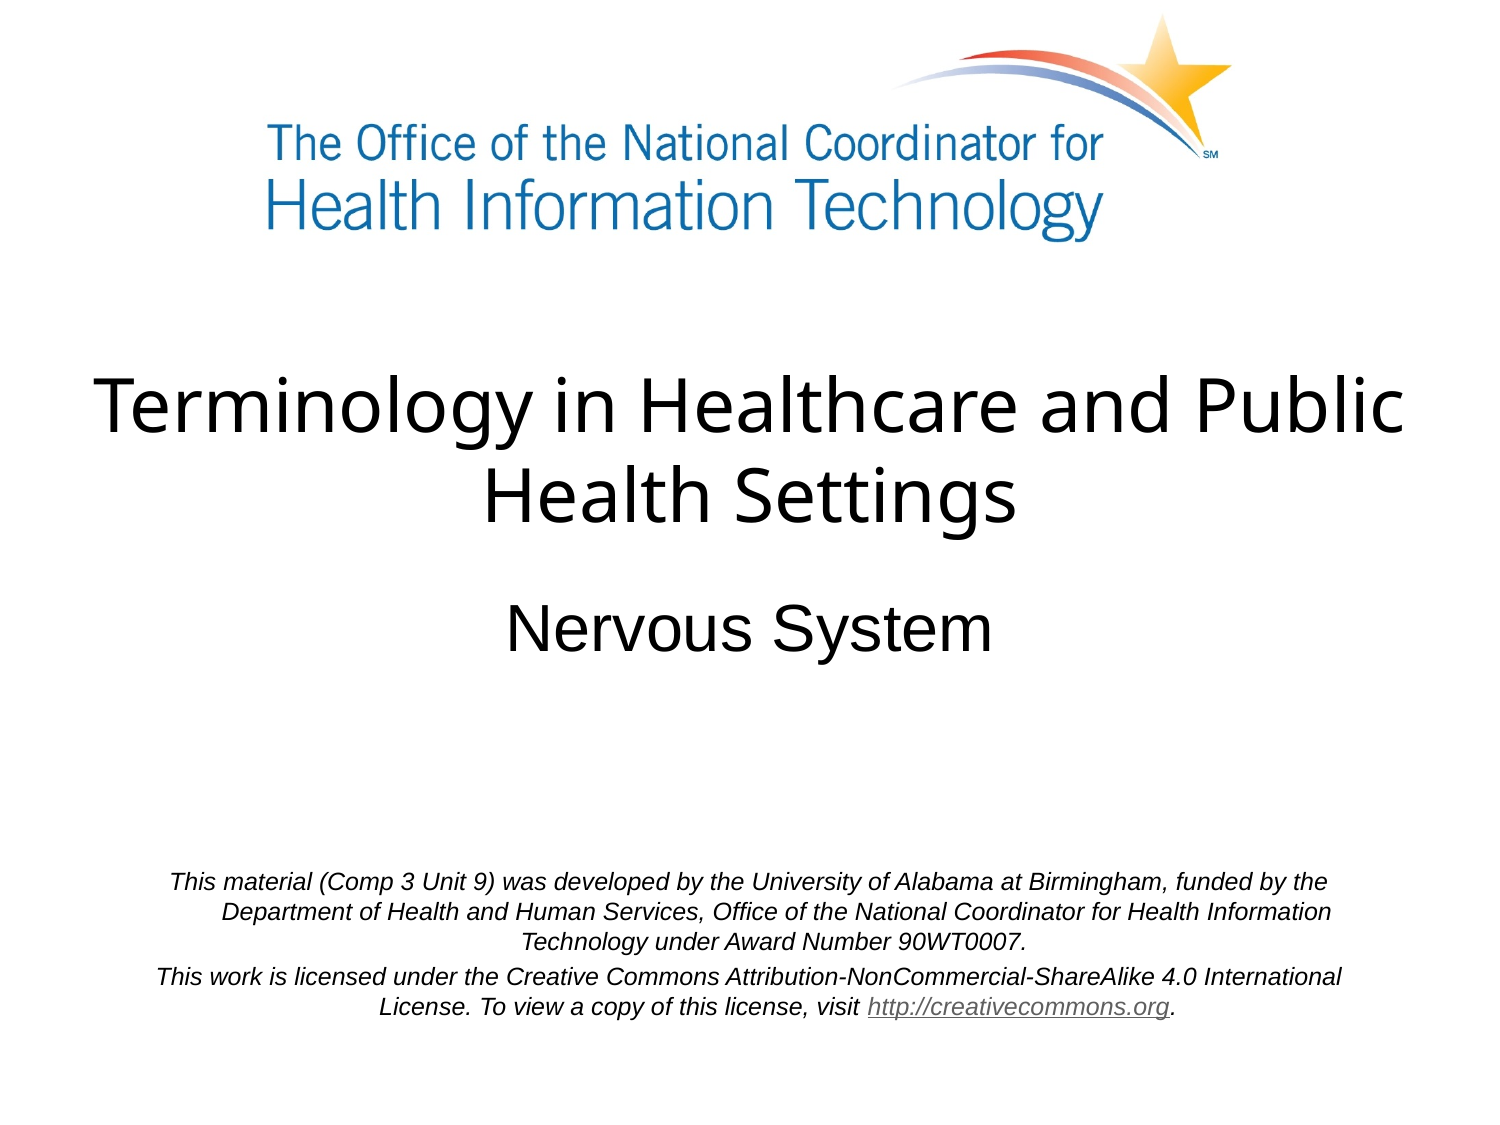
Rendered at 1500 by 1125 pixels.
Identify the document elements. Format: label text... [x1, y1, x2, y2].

picture [252, 5, 1247, 250]
title Terminology in Healthcare and Public Health Settings [0, 349, 1500, 563]
list Nervous System [225, 577, 1275, 703]
list This material (Comp 3 Unit 9) was developed by the University of Alabama at Birmingham, funded by the Department of Health and Human Services, Office of the National Coordinator for Health Information Technology under Award Number 90WT0007. This work is licensed under the Creative Commons Attribution-NonCommercial-ShareAlike 4.0 International License. To view a copy of this license, visit http://creativecommons.org. [112, 858, 1388, 1059]
